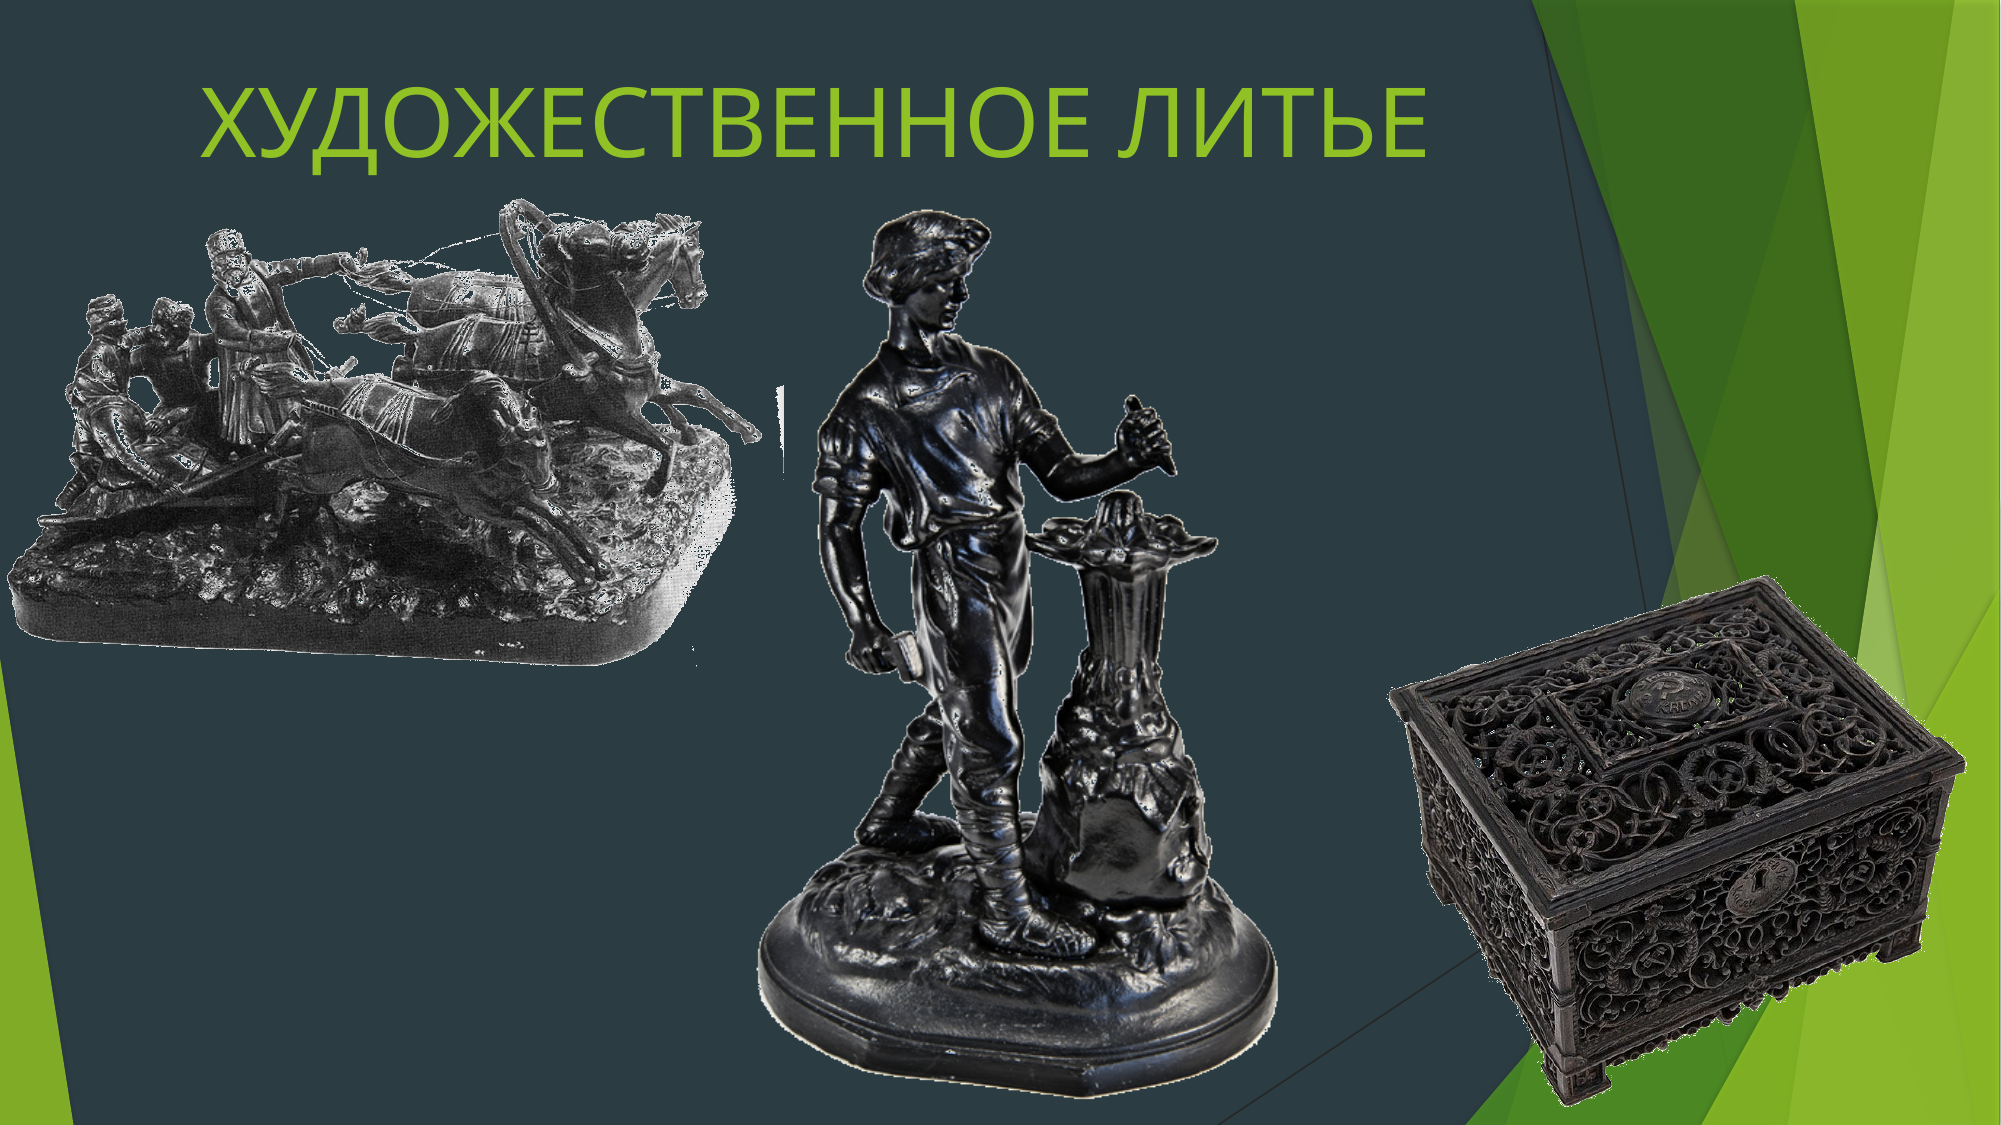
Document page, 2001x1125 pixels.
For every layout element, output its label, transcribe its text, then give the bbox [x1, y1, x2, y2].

picture [0, 137, 1346, 1125]
picture [1376, 552, 1985, 1125]
title ХУДОЖЕСТВЕННОЕ ЛИТЬЕ [111, 53, 1522, 270]
